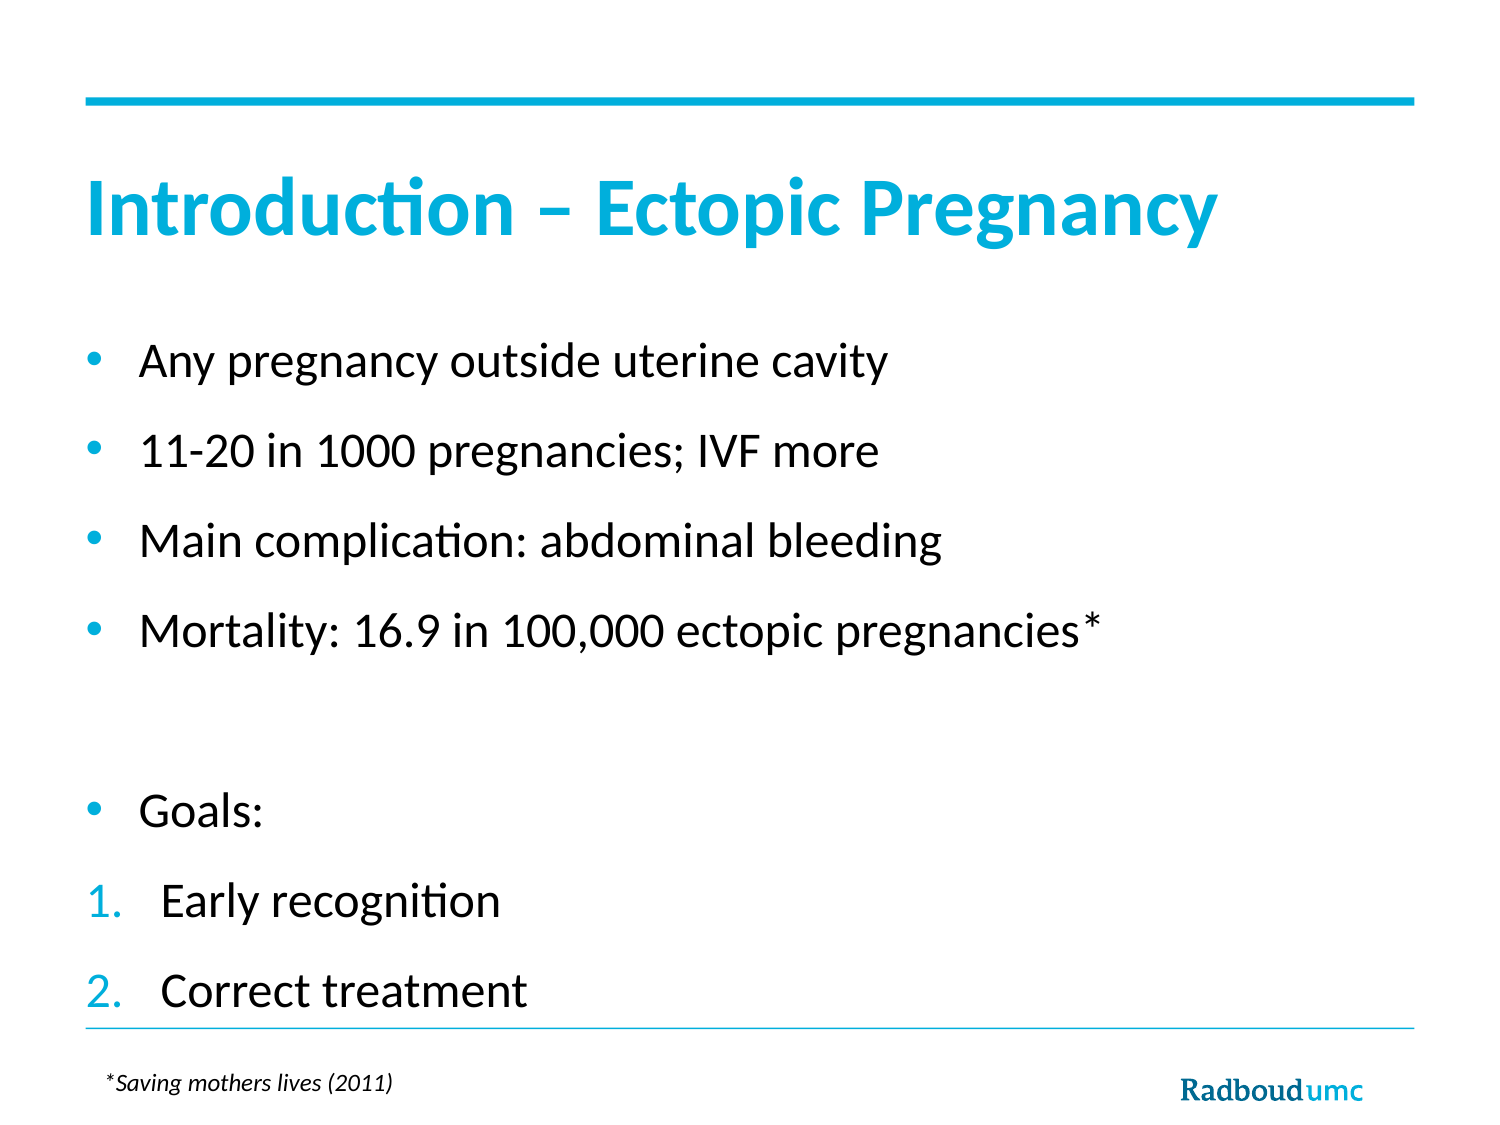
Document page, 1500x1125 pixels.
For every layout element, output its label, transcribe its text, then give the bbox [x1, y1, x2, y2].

title Introduction – Ectopic Pregnancy [85, 164, 1415, 253]
text_box *Saving mothers lives (2011) [88, 1058, 609, 1104]
list Any pregnancy outside uterine cavity 11-20 in 1000 pregnancies; IVF more Main complication: abdominal bleeding Mortality: 16.9 in 100,000 ectopic pregnancies* Goals: Early recognition Correct treatment [85, 297, 1415, 975]
